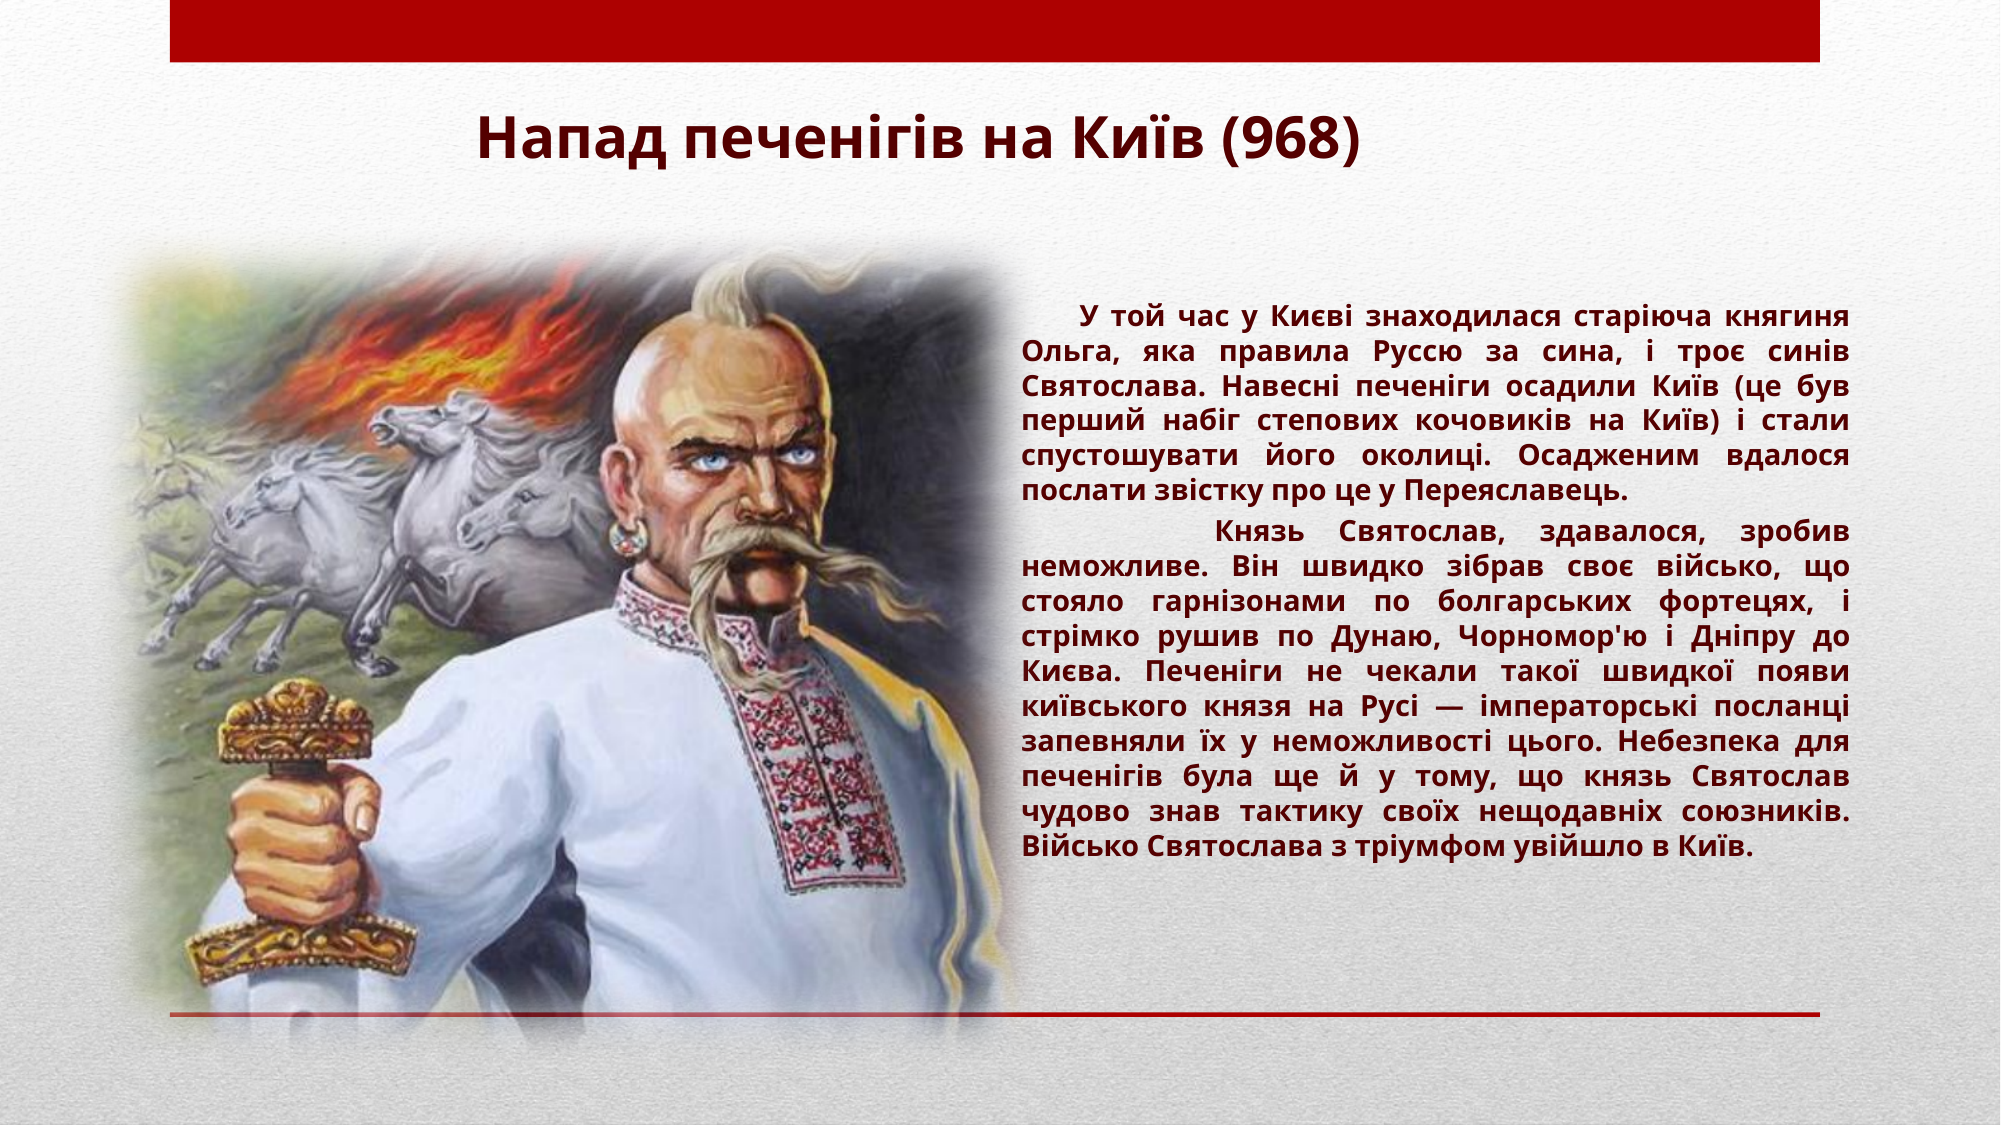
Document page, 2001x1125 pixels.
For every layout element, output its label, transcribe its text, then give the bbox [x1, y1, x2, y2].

title Напад печенігів на Київ (968) [460, 82, 1610, 178]
picture [88, 224, 1043, 1064]
list У той час у Києві знаходилася старіюча княгиня Ольга, яка правила Руссю за сина, і троє синів Святослава. Навесні печеніги осадили Київ (це був перший набіг степових кочовиків на Київ) і стали спустошувати його околиці. Осадженим вдалося послати звістку про це у Переяславець. Князь Святослав, здавалося, зробив неможливе. Він швидко зібрав своє військо, що стояло гарнізонами по болгарських фортецях, і стрімко рушив по Дунаю, Чорномор'ю і Дніпру до Києва. Печеніги не чекали такої швидкої появи київського князя на Русі — імператорські посланці запевняли їх у неможливості цього. Небезпека для печенігів була ще й у тому, що князь Святослав чудово знав тактику своїх нещодавніх союзників. Військо Святослава з тріумфом увійшло в Київ. [1047, 331, 1867, 827]
